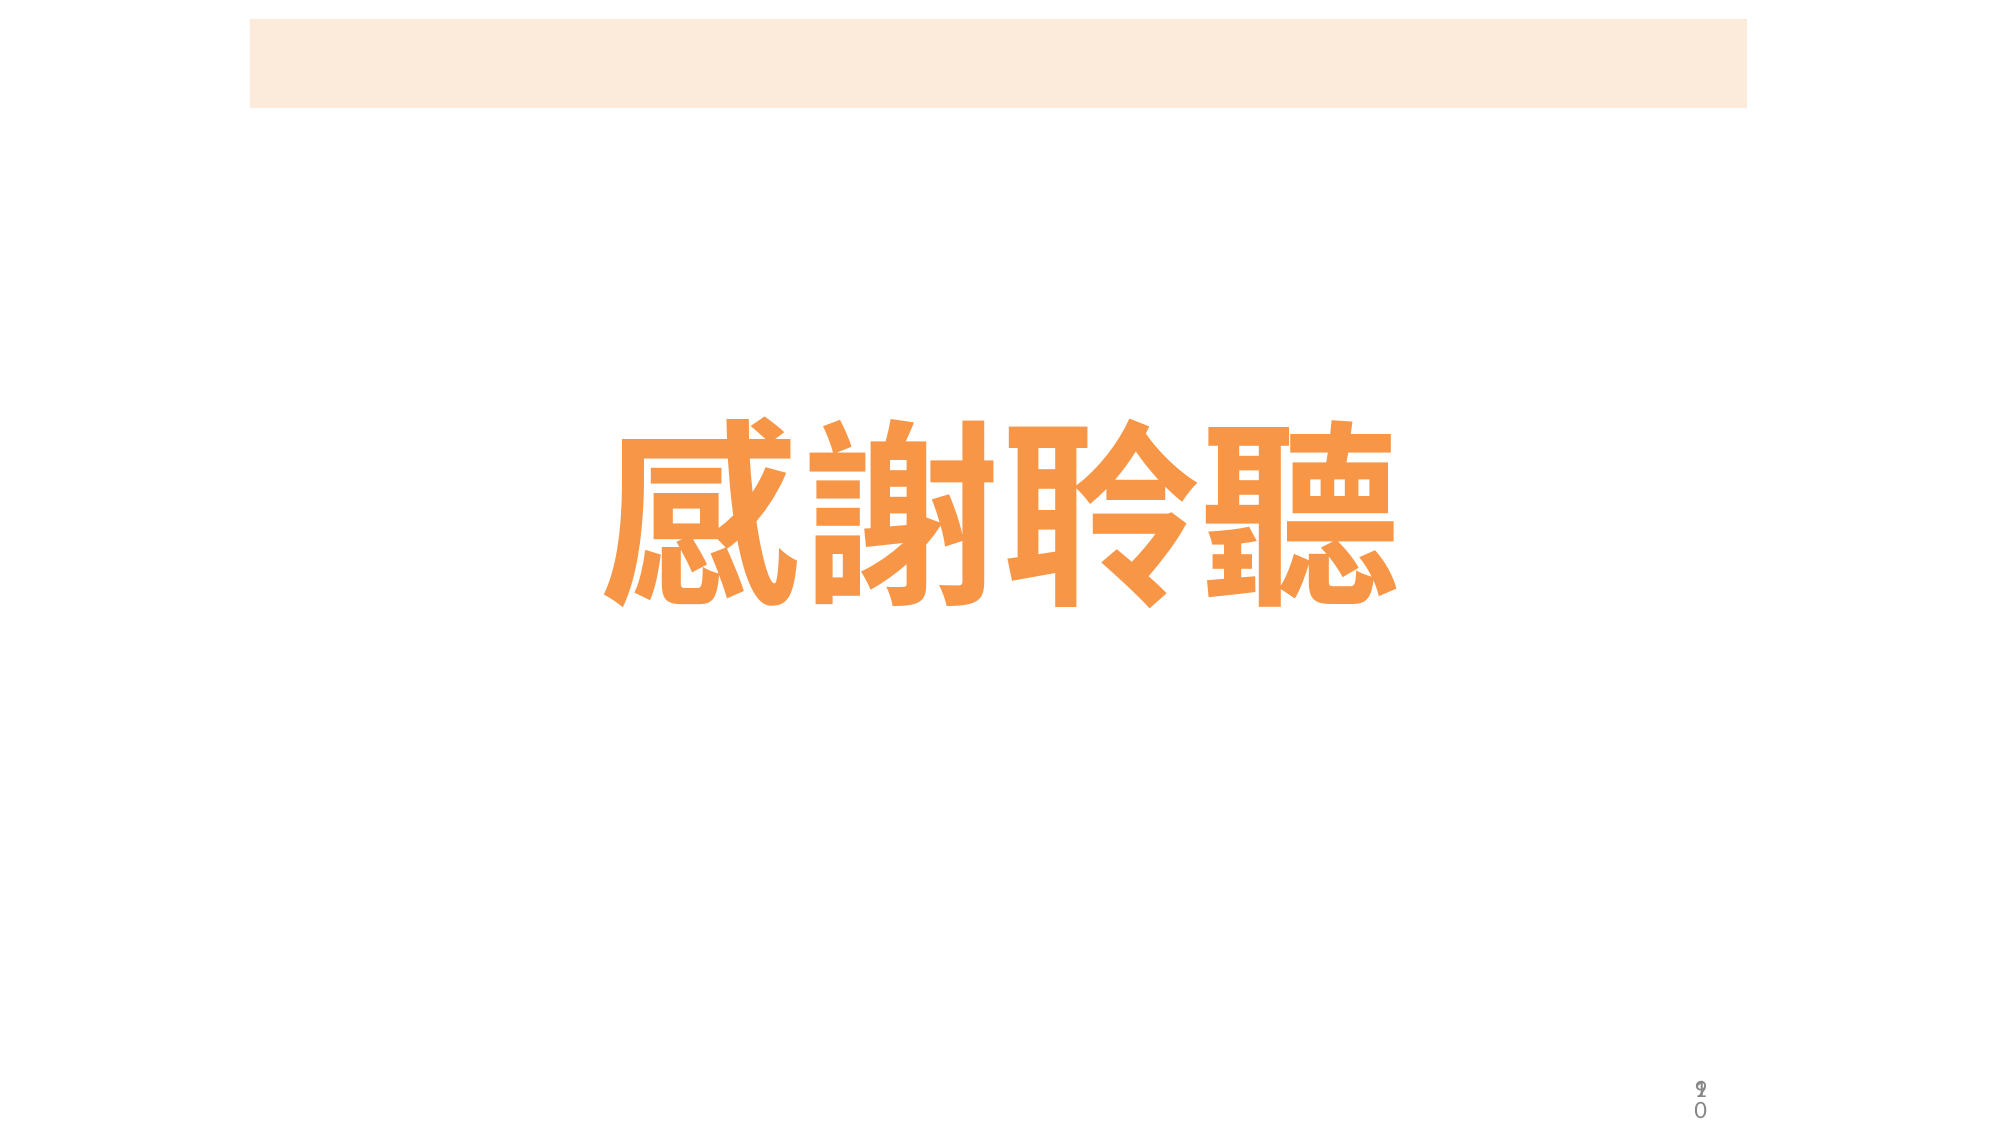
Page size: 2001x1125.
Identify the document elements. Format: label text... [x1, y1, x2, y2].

slide_number 10 [1688, 1076, 1714, 1106]
text_box 感謝聆聽 [524, 381, 1476, 637]
